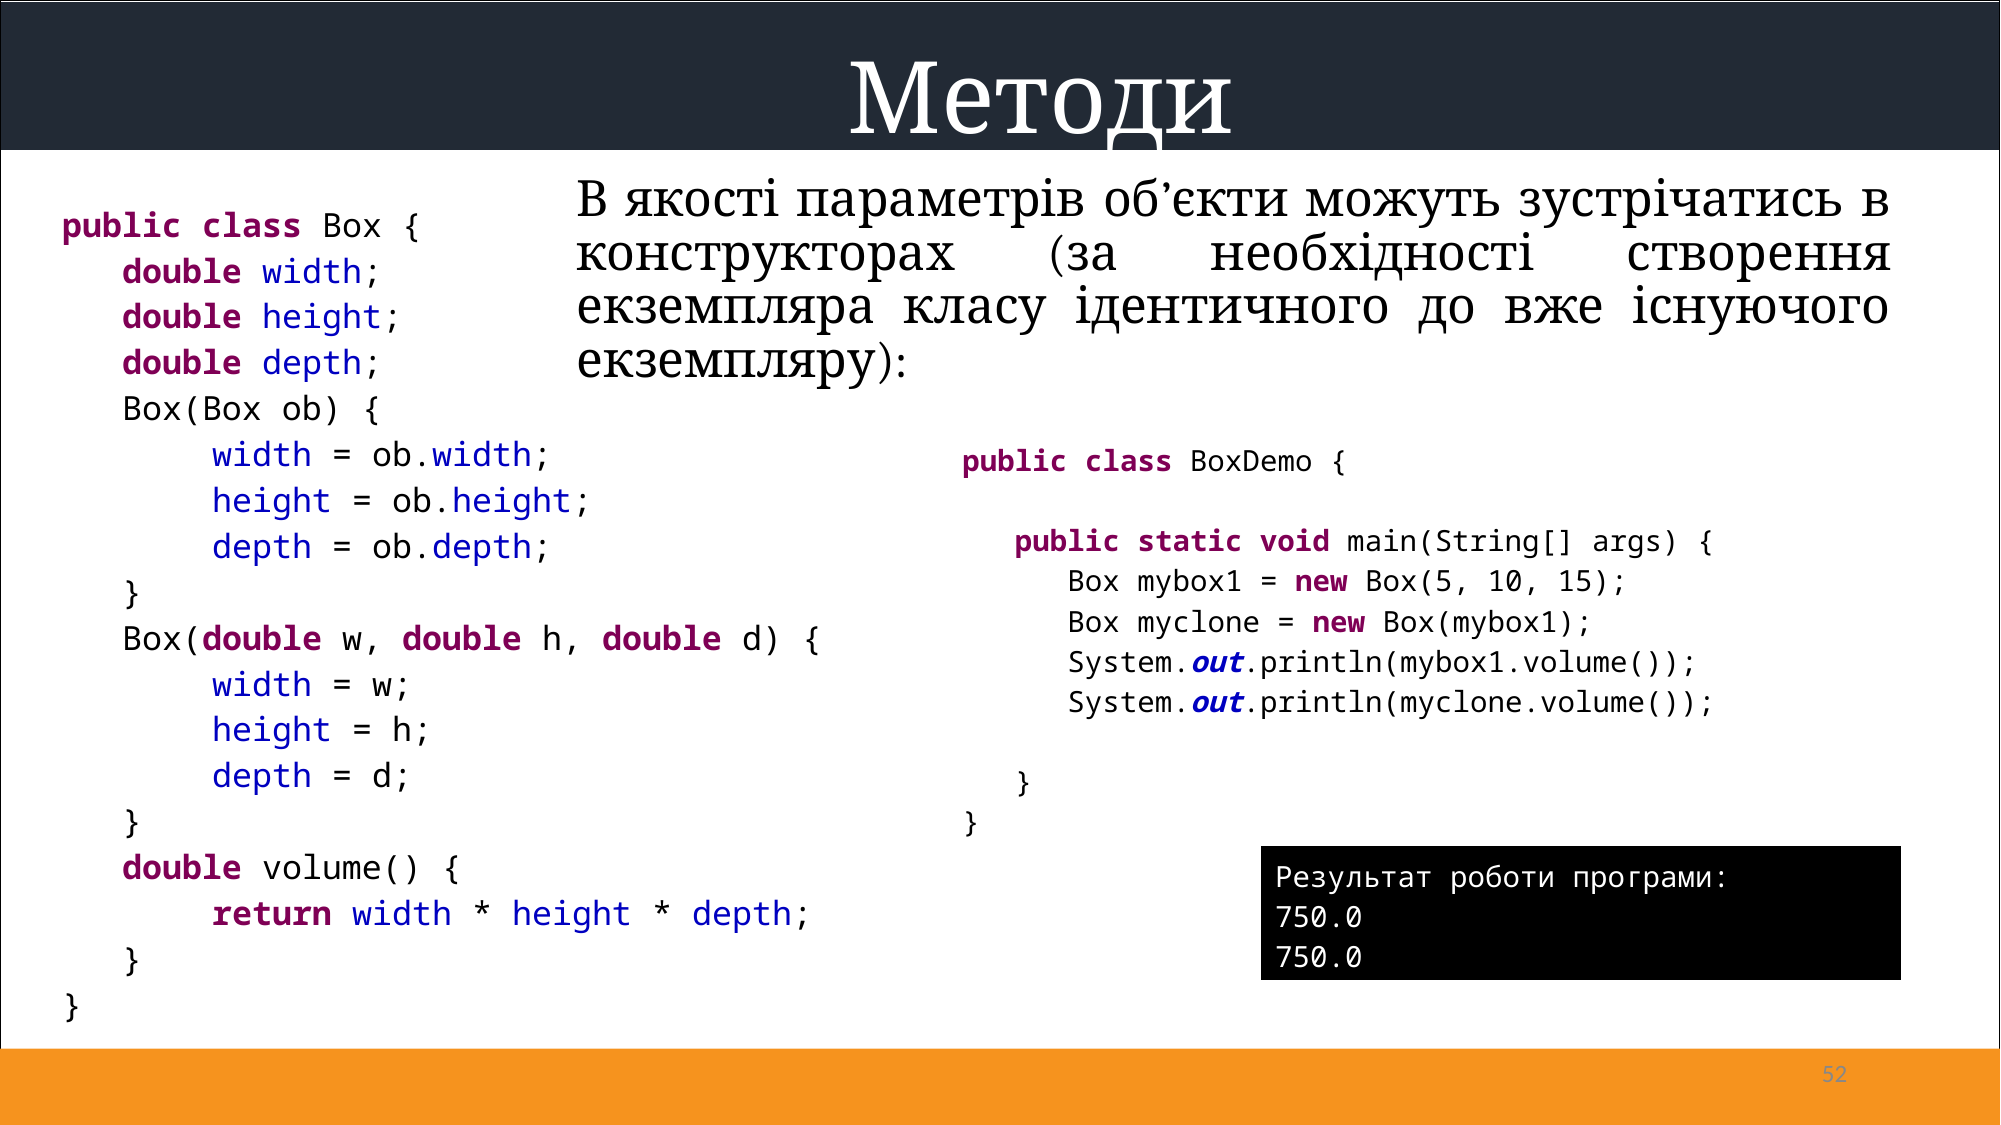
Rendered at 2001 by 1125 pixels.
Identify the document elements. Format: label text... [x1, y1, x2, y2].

text_box public class BoxDemo { public static void main(String[] args) { Box mybox1 = new Box(5, 10, 15); Box myclone = new Box(mybox1); System.out.println(mybox1.volume()); System.out.println(myclone.volume()); } } [947, 429, 1878, 846]
text_box [0, 0, 2000, 949]
text_box public class Box { double width; double height; double depth; Box(Box ob) { width = ob.width; height = ob.height; depth = ob.depth; } Box(double w, double h, double d) { width = w; height = h; depth = d; } double volume() { return width * height * depth; } } [47, 190, 1208, 949]
text_box Результат роботи програми: 750.0 750.0 [1260, 845, 1902, 949]
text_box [0, 951, 2000, 1125]
text_box В якості параметрів об’єкти можуть зустрічатись в конструкторах (за необхідності створення екземпляра класу ідентичного до вже існуючого екземпляру): [561, 165, 1906, 419]
